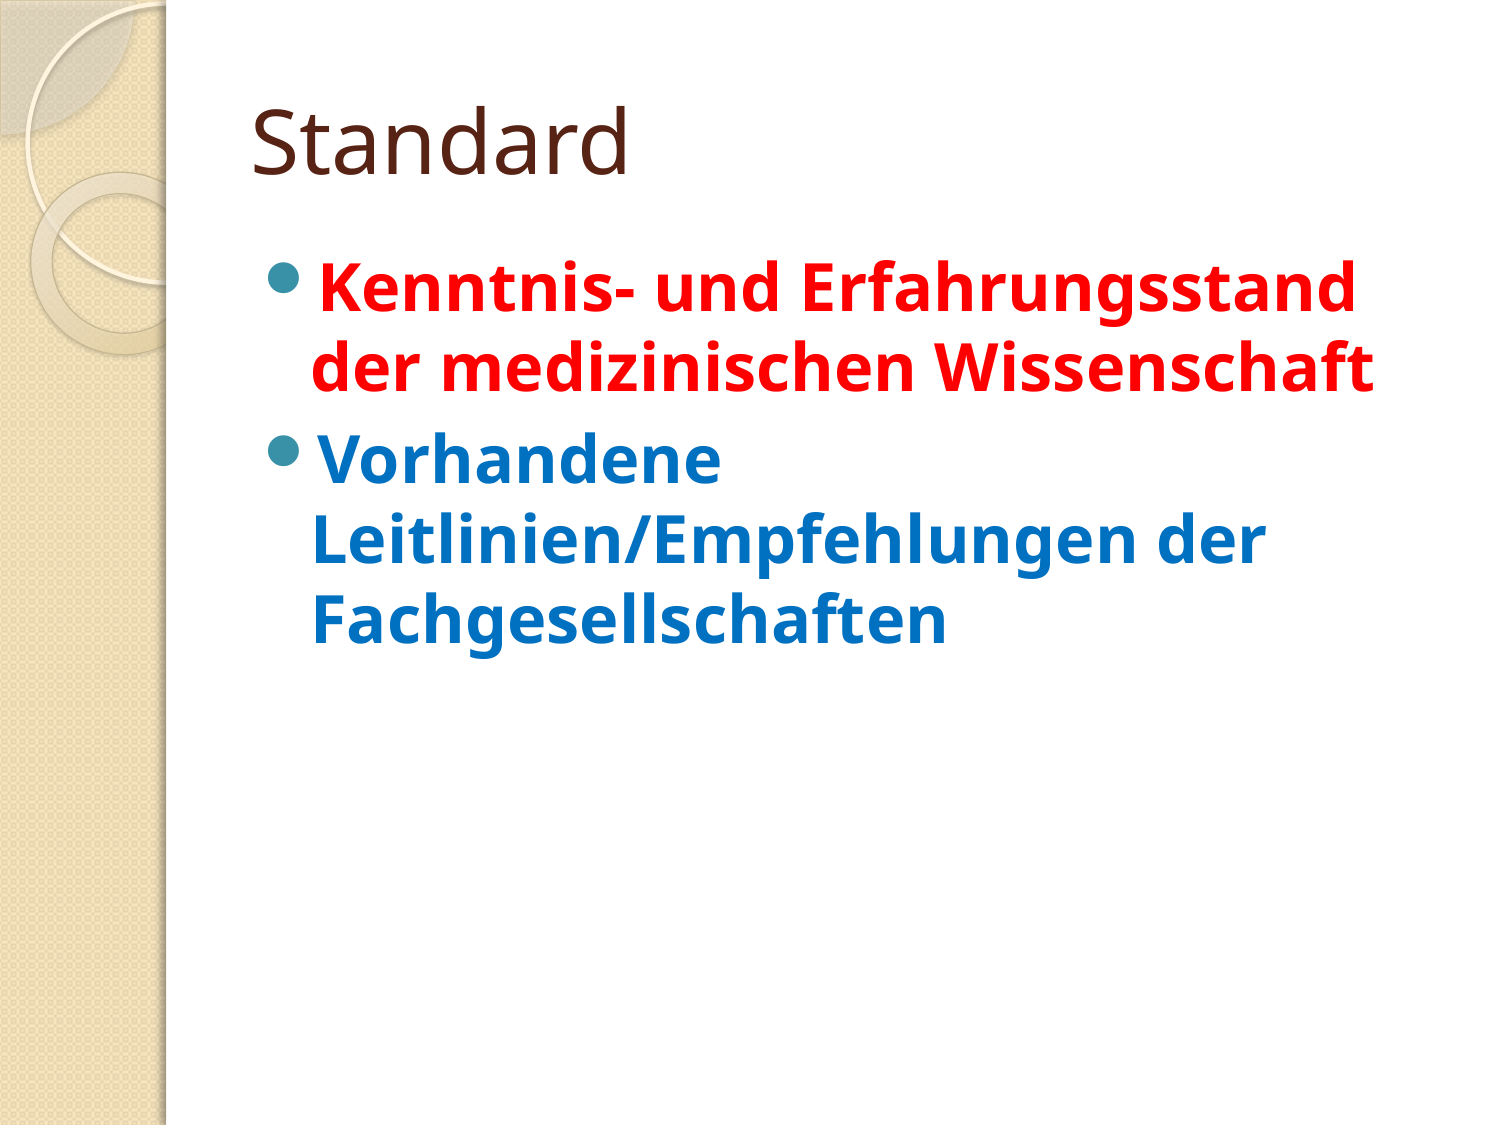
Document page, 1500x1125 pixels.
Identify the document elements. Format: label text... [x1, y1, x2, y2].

list Kenntnis- und Erfahrungsstand der medizinischen Wissenschaft Vorhandene Leitlinien/Empfehlungen der Fachgesellschaften [235, 237, 1466, 1025]
title Standard [235, 45, 1466, 233]
